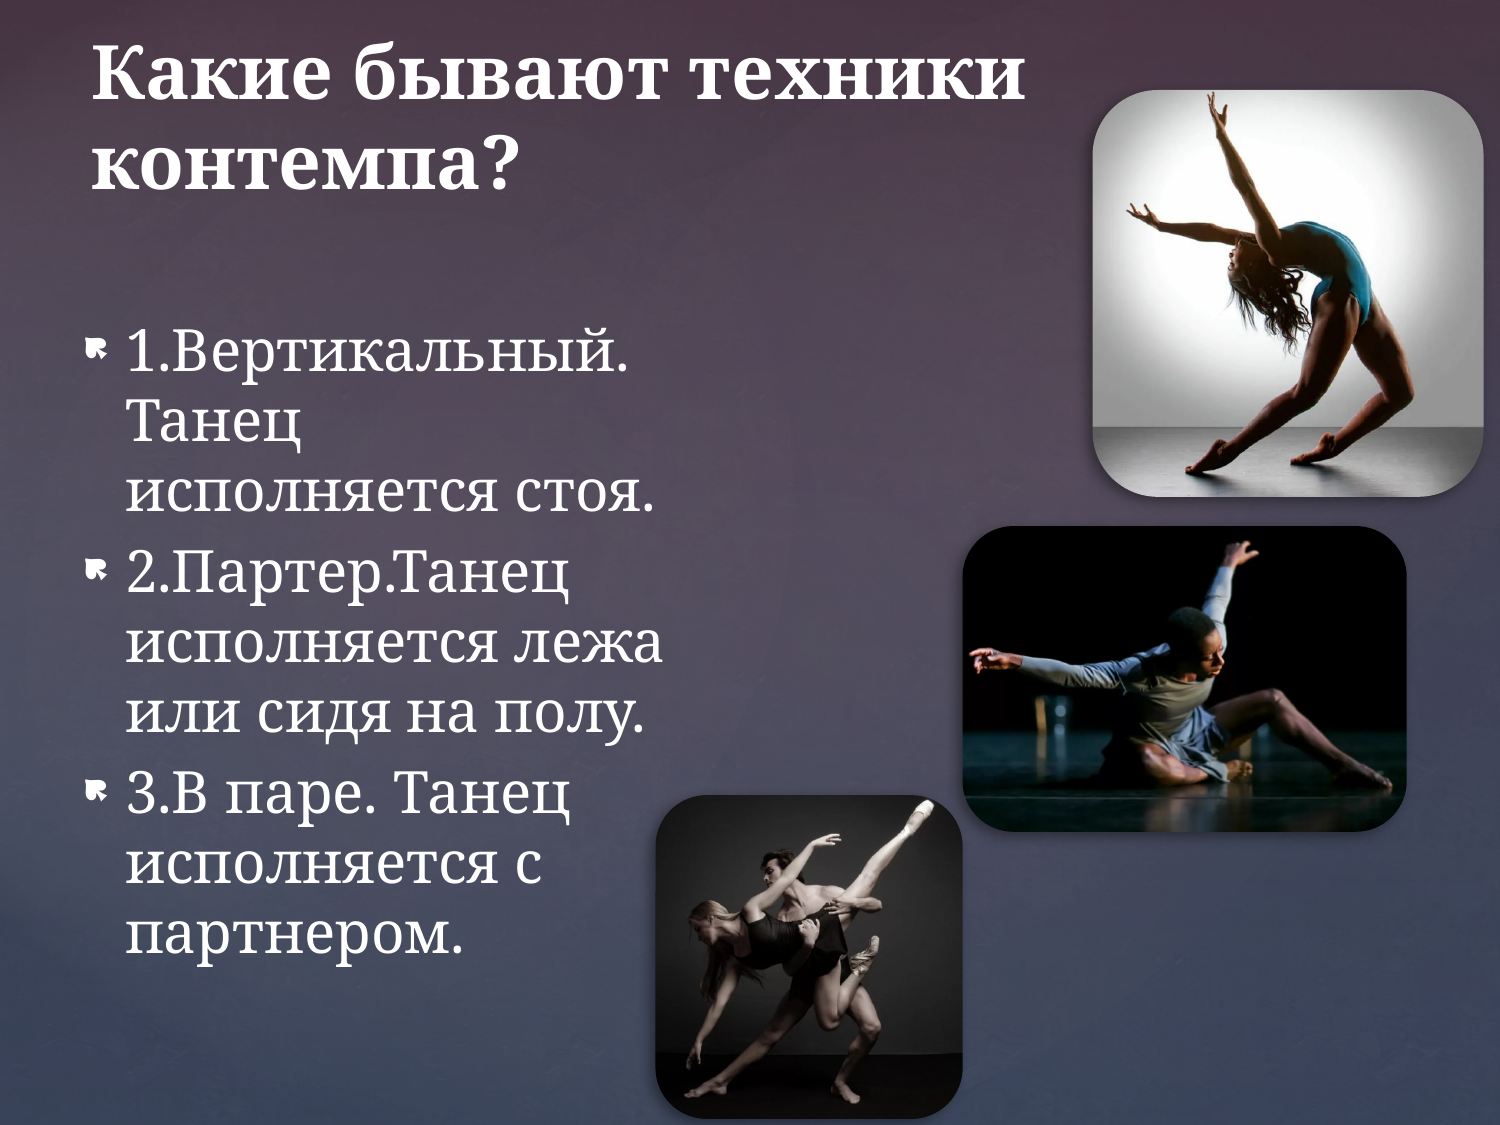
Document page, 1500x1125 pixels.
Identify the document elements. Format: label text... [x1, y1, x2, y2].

picture [1092, 89, 1485, 498]
title Какие бывают техники контемпа? [76, 184, 1078, 335]
list 1.Вертикальный. Танец исполняется стоя. 2.Партер.Танец исполняется лежа или сидя на полу. 3.В паре. Танец исполняется с партнером. [64, 267, 727, 1012]
picture [654, 525, 1408, 1120]
